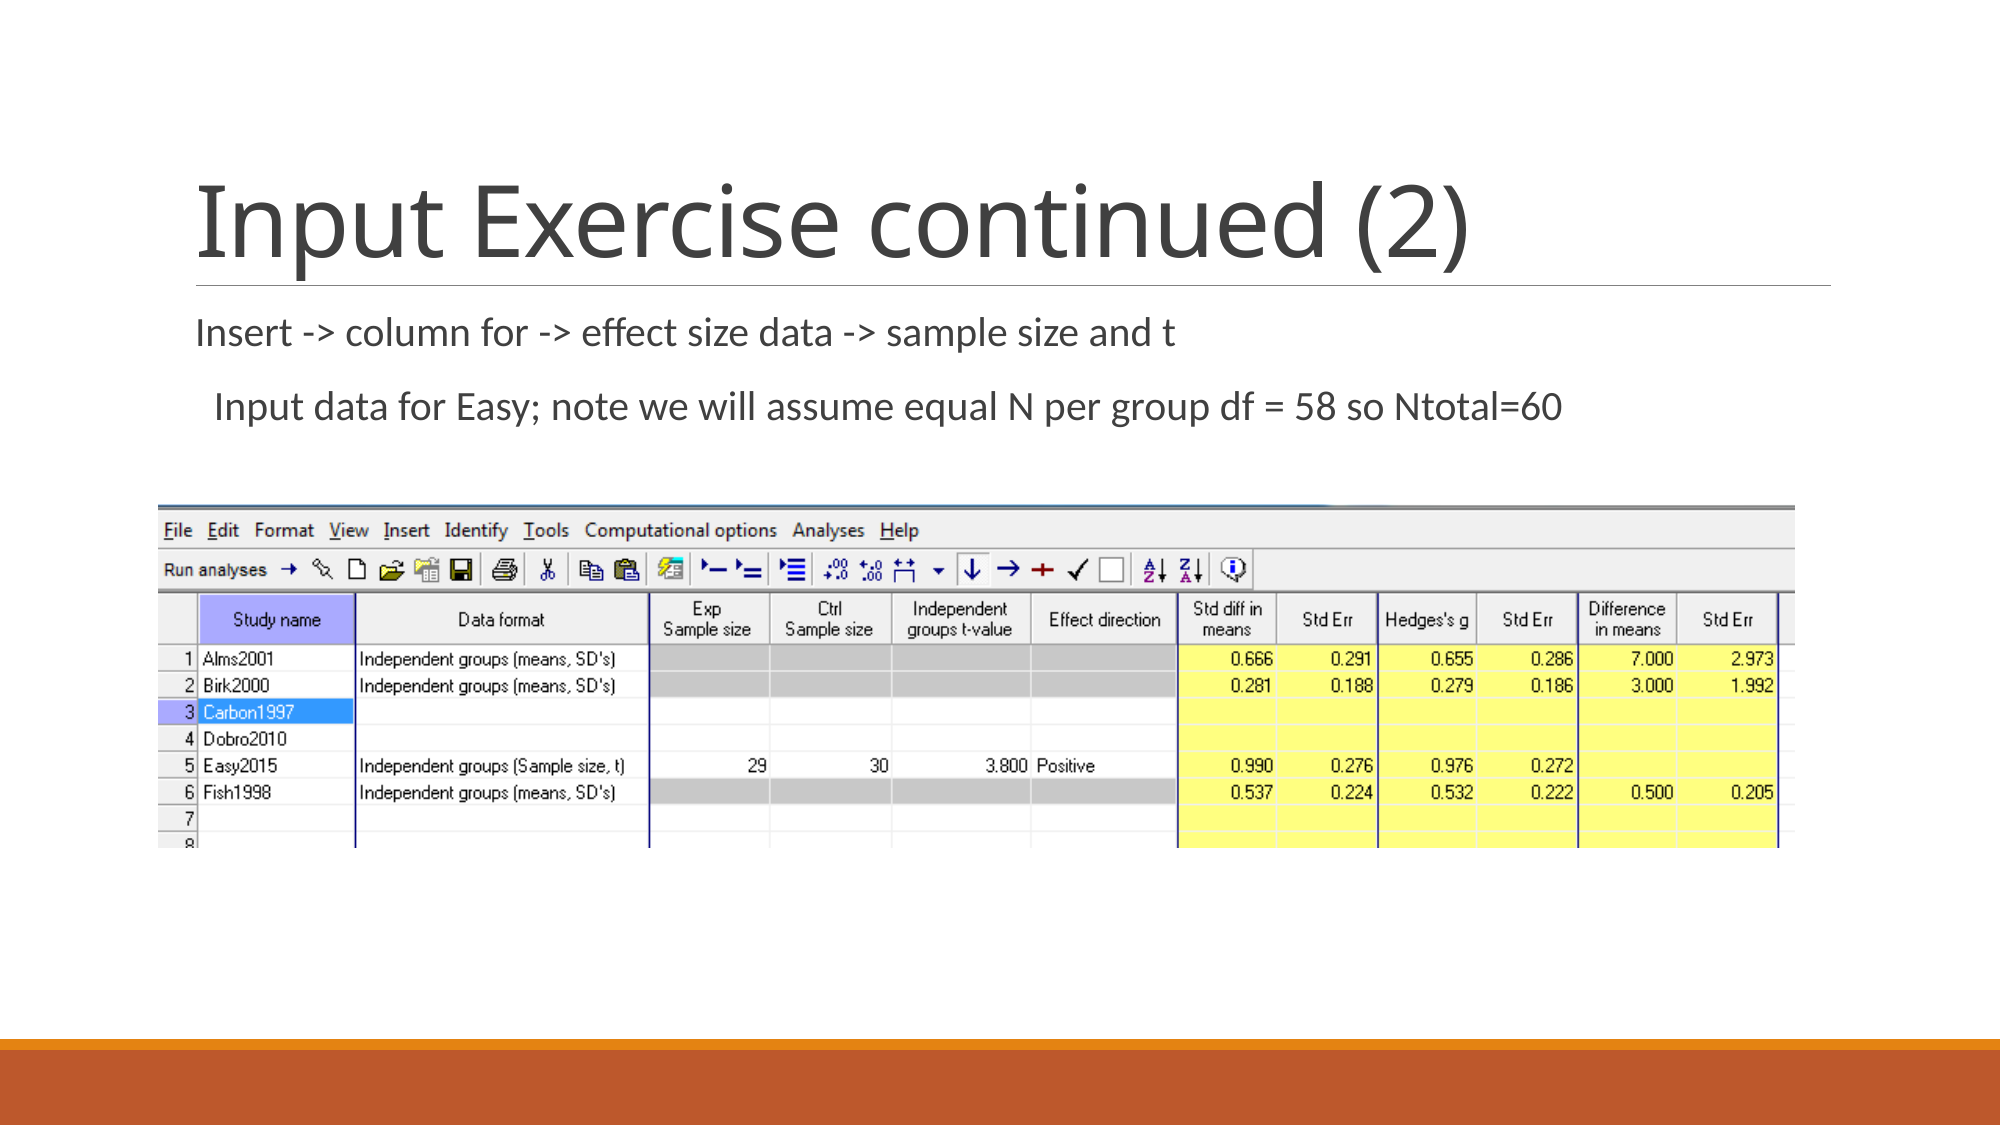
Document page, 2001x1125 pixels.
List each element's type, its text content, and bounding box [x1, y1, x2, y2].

list Insert -> column for -> effect size data -> sample size and t Input data for Easy; note we will assume equal N per group df = 58 so Ntotal=60 [180, 302, 1830, 963]
picture [157, 504, 1795, 848]
title Input Exercise continued (2) [180, 47, 1830, 285]
